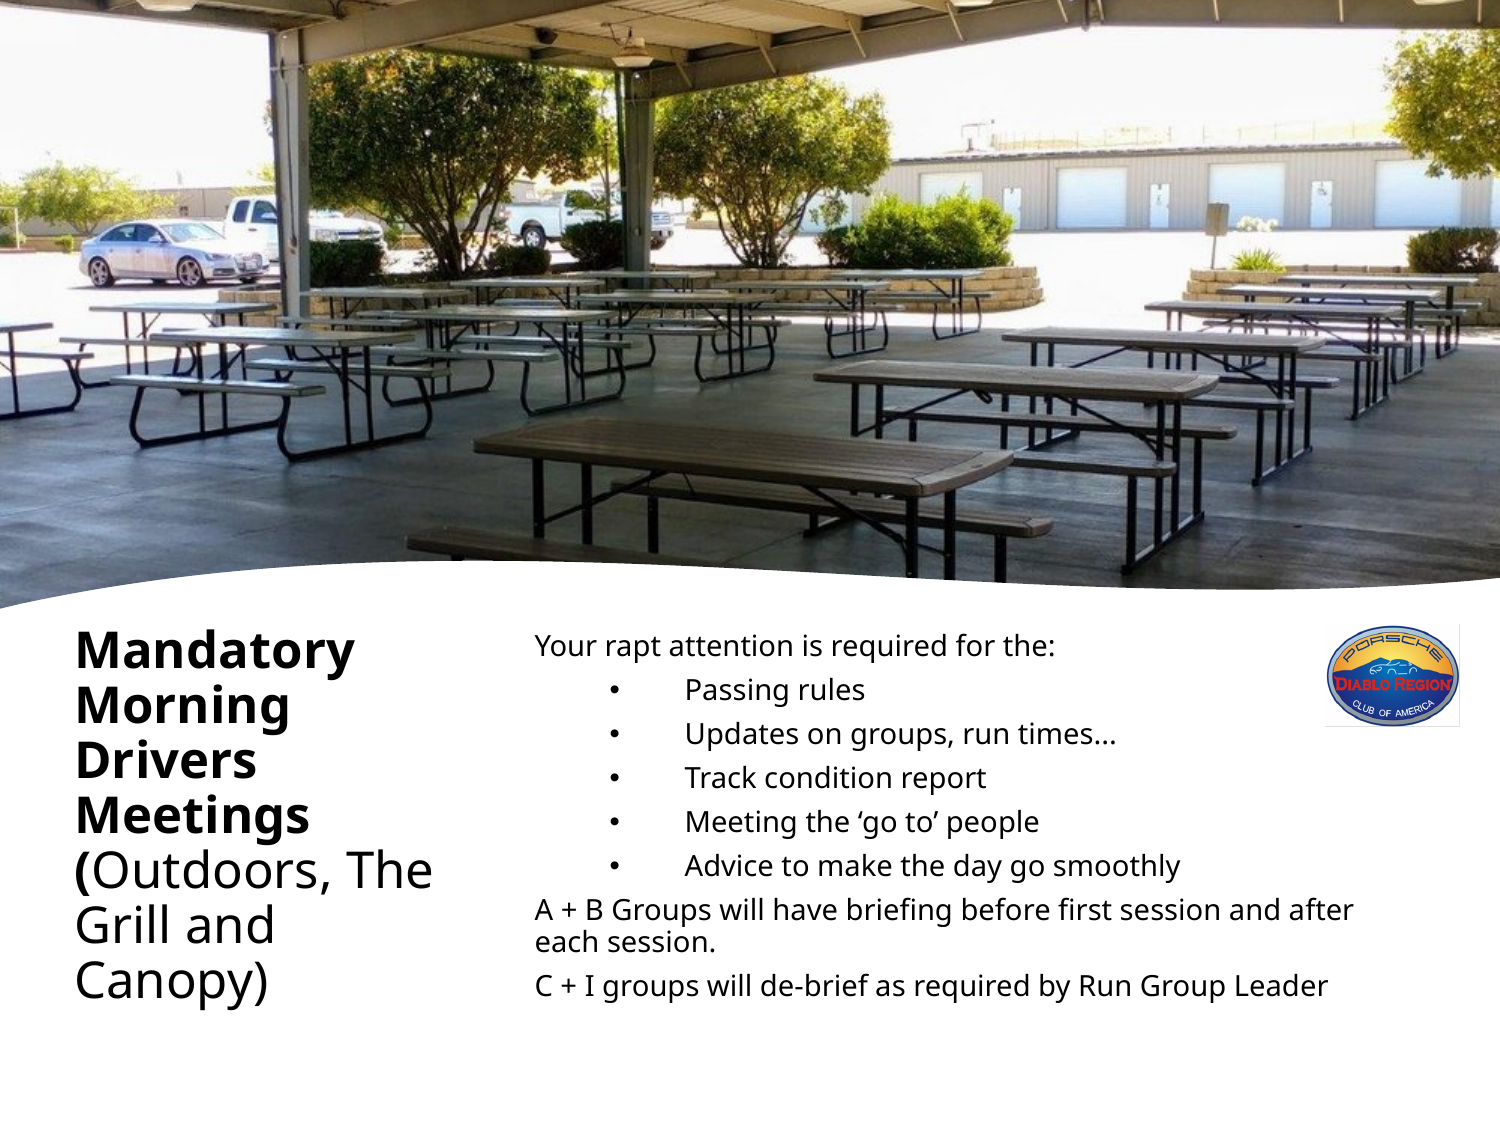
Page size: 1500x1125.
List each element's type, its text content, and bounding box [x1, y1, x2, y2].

picture [1324, 624, 1460, 727]
title Mandatory Morning Drivers Meetings (Outdoors, The Grill and Canopy) [59, 615, 464, 1018]
picture [0, 0, 1500, 609]
list Your rapt attention is required for the: Passing rules Updates on groups, run times... Track condition report Meeting the ‘go to’ people Advice to make the day go smoothly A + B Groups will have briefing before first session and after each session. C + I groups will de-brief as required by Run Group Leader [519, 615, 1441, 1018]
